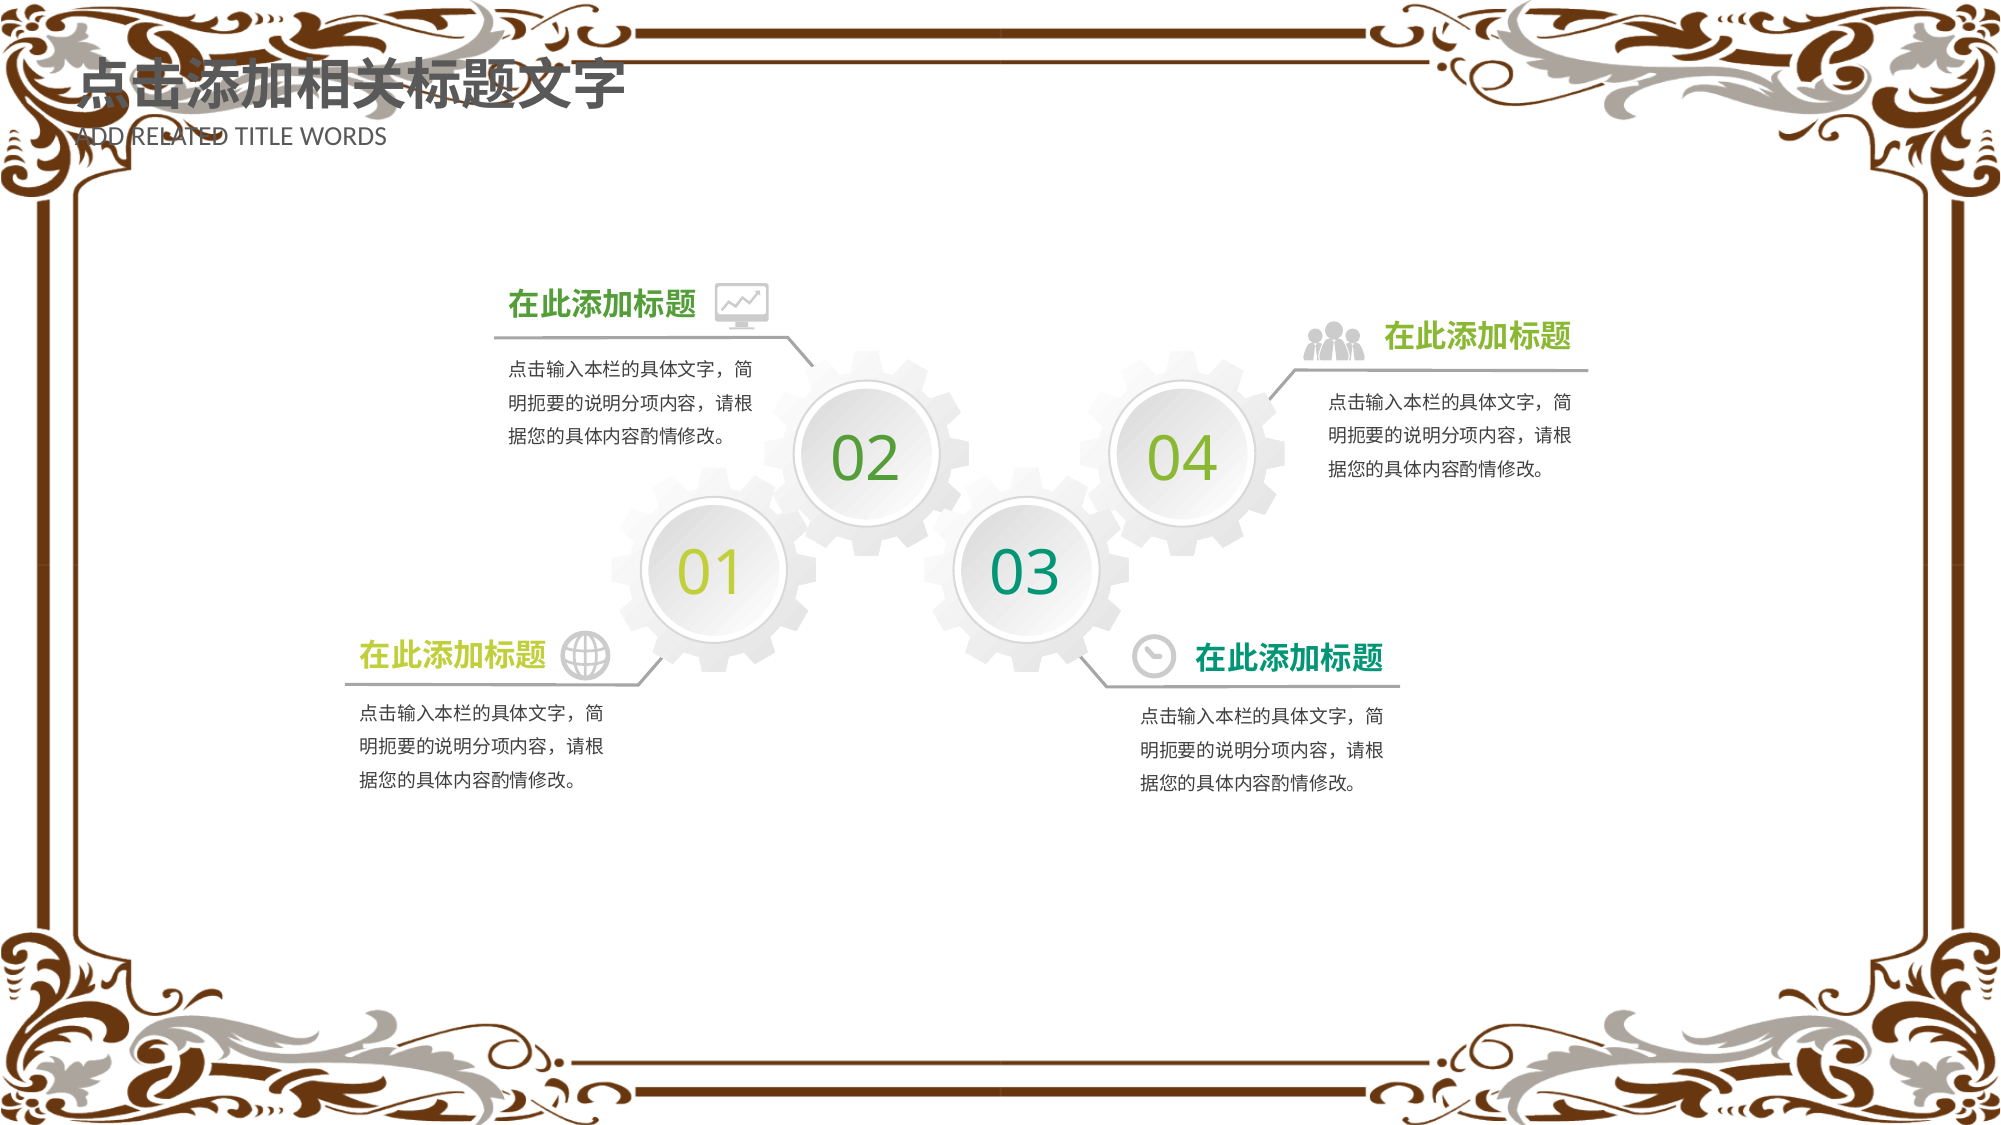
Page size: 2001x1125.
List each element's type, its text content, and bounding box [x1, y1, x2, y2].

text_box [611, 467, 816, 672]
text_box ADD RELATED TITLE WORDS [59, 110, 403, 159]
text_box 点击添加相关标题文字 [60, 41, 644, 123]
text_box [1080, 351, 1285, 556]
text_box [1069, 631, 1414, 800]
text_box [764, 351, 969, 556]
picture [3, 1, 1999, 1125]
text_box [344, 628, 676, 797]
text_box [1258, 308, 1602, 486]
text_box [924, 467, 1129, 672]
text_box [494, 276, 825, 453]
